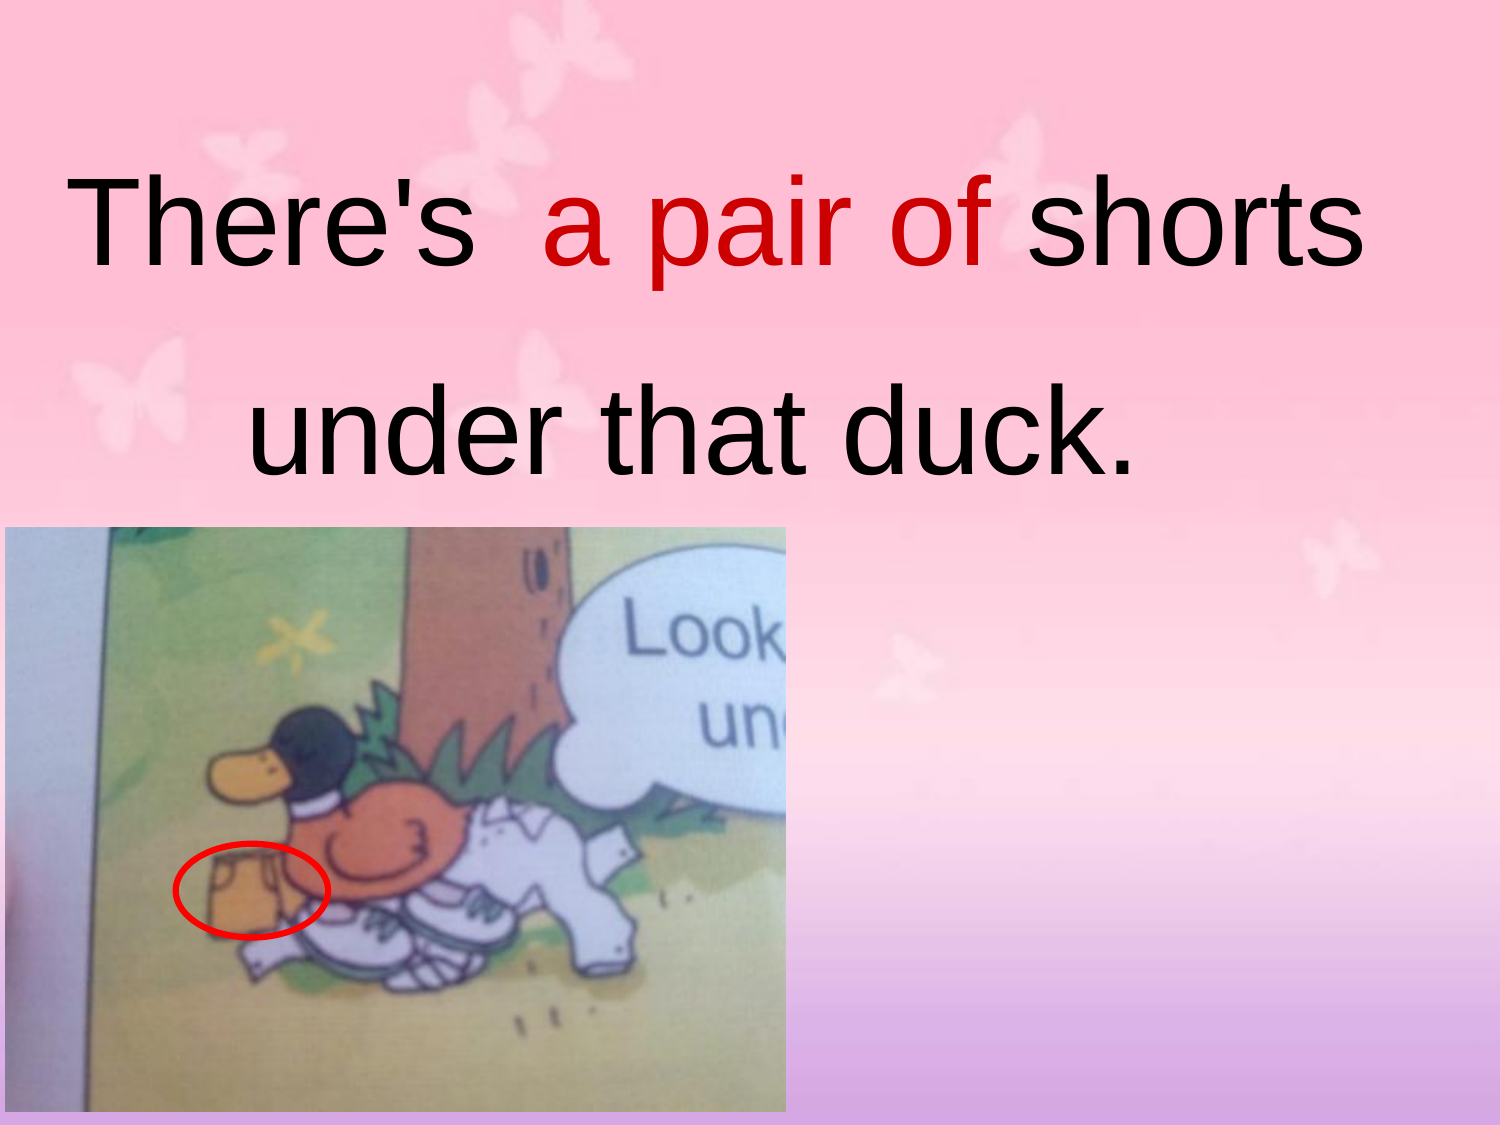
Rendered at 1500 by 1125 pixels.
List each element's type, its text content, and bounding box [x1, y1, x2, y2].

text_box There's [51, 132, 525, 298]
picture [0, 0, 1500, 1125]
text_box under that duck. [230, 342, 1306, 507]
text_box a pair of shorts [525, 132, 1459, 298]
